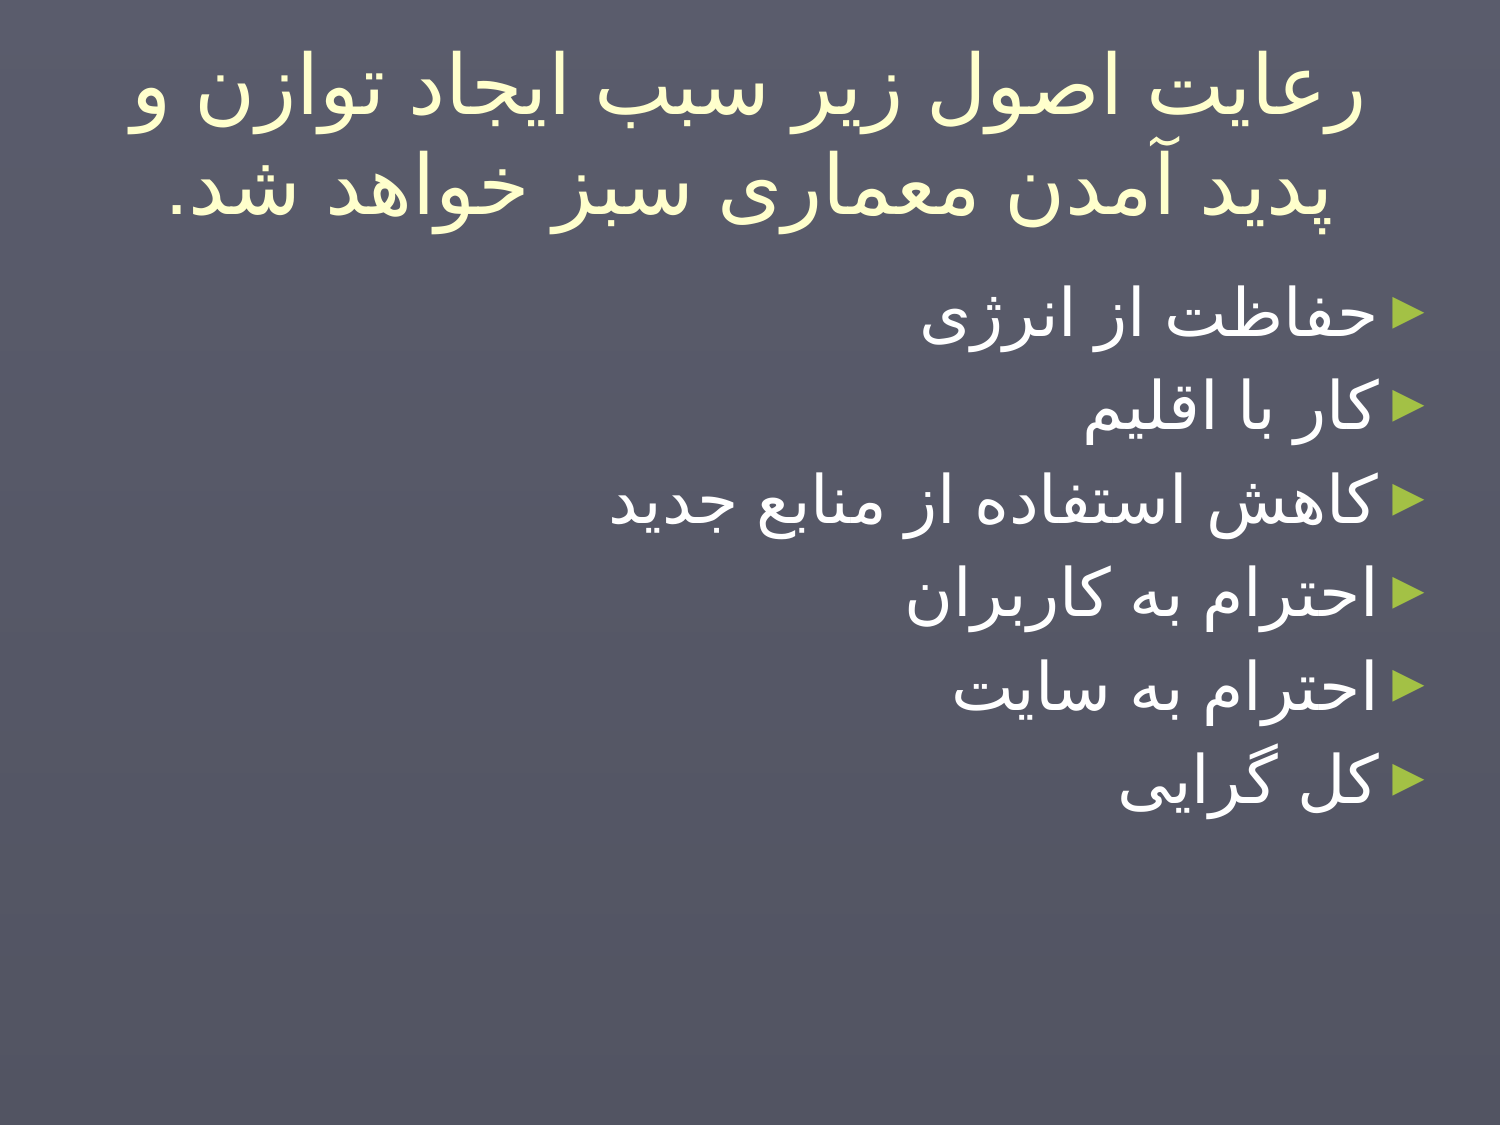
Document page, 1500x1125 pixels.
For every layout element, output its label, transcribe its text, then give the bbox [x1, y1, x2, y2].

title رعایت اصول زیر سبب ایجاد توازن و پدید آمدن معماری سبز خواهد شد. [49, 37, 1451, 225]
list حفاظت از انرژی کار با اقلیم کاهش استفاده از منابع جدید احترام به کاربران احترام به سایت کل گرایی [49, 262, 1451, 1001]
